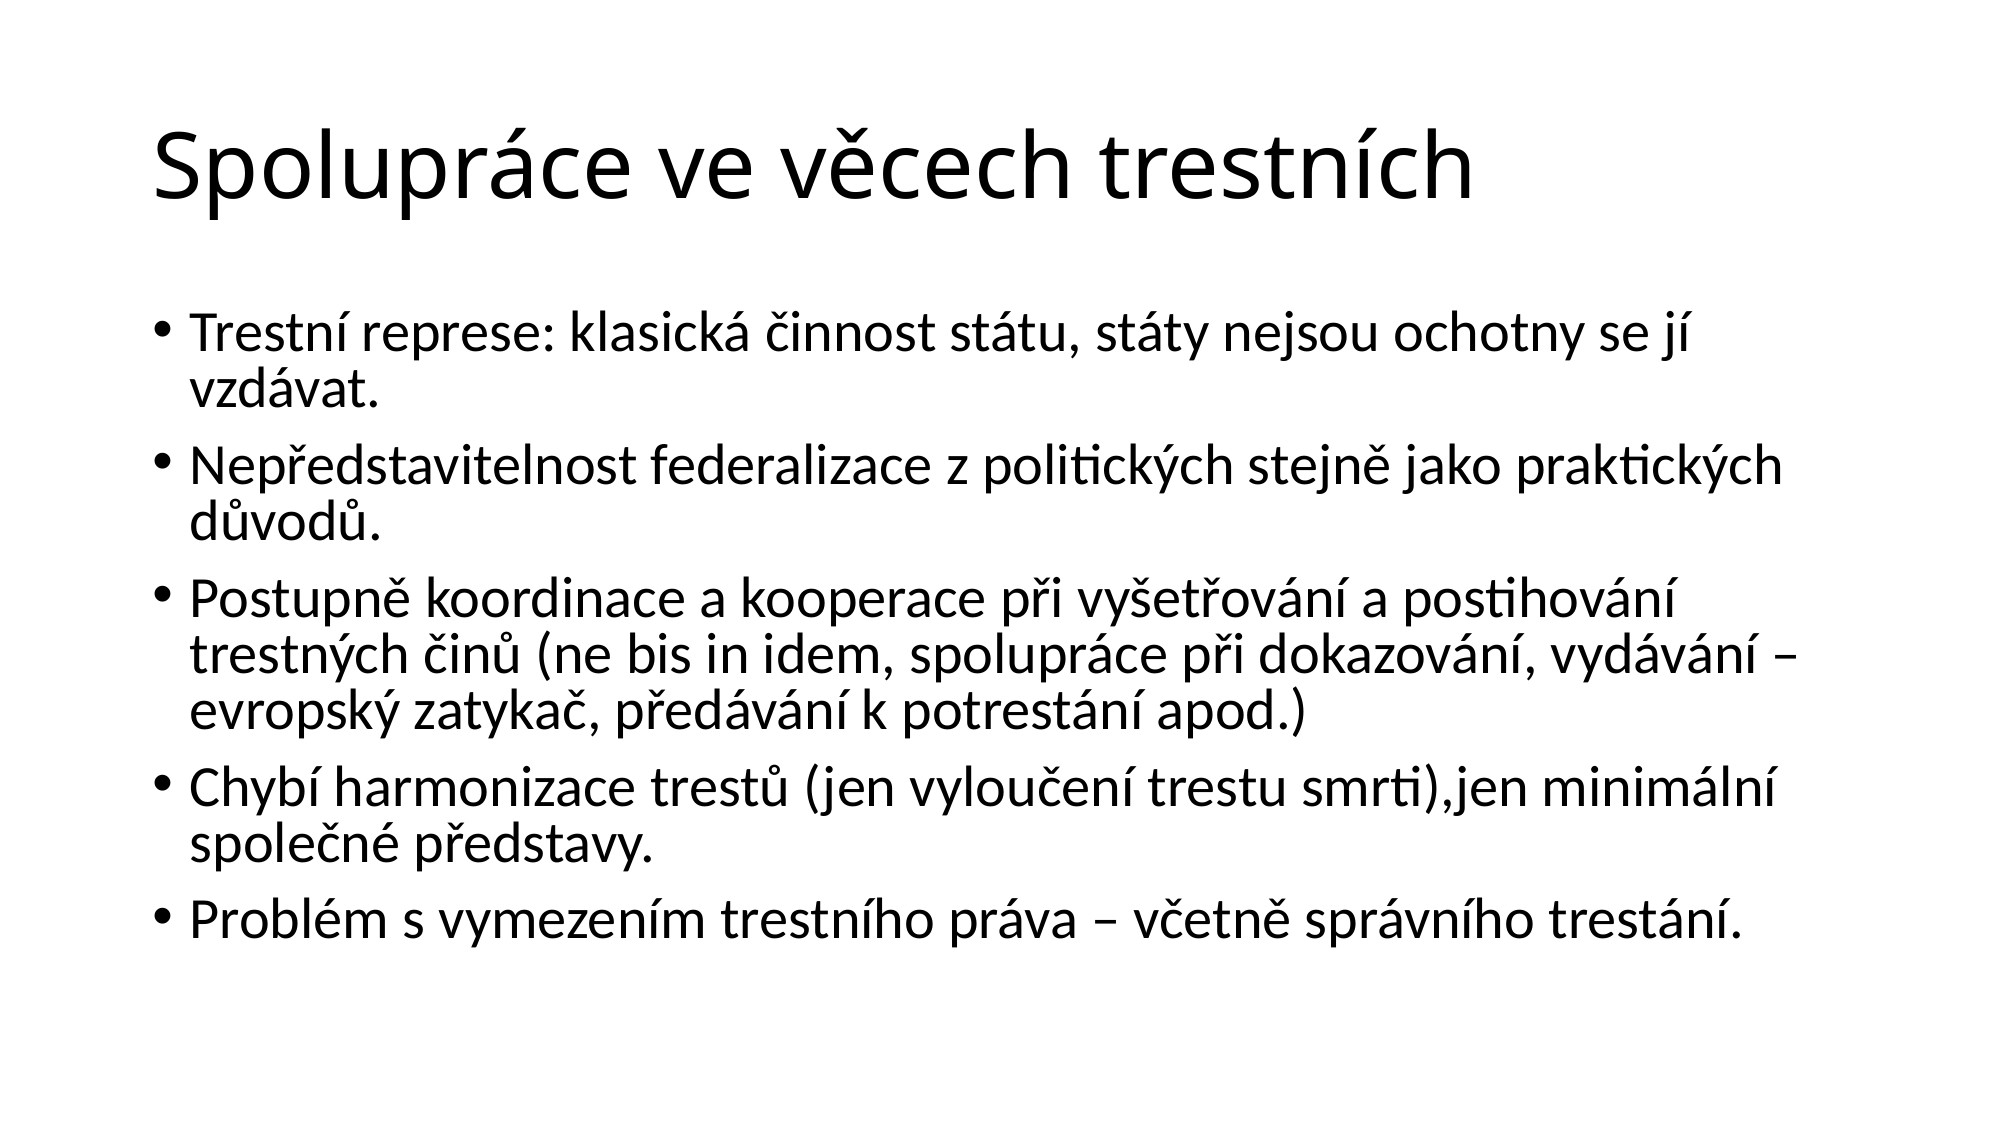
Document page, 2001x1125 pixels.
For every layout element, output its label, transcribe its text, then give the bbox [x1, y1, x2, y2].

list Trestní represe: klasická činnost státu, státy nejsou ochotny se jí vzdávat. Nepředstavitelnost federalizace z politických stejně jako praktických důvodů. Postupně koordinace a kooperace při vyšetřování a postihování trestných činů (ne bis in idem, spolupráce při dokazování, vydávání – evropský zatykač, předávání k potrestání apod.) Chybí harmonizace trestů (jen vyloučení trestu smrti),jen minimální společné představy. Problém s vymezením trestního práva – včetně správního trestání. [137, 299, 1863, 1014]
title Spolupráce ve věcech trestních [137, 59, 1863, 278]
